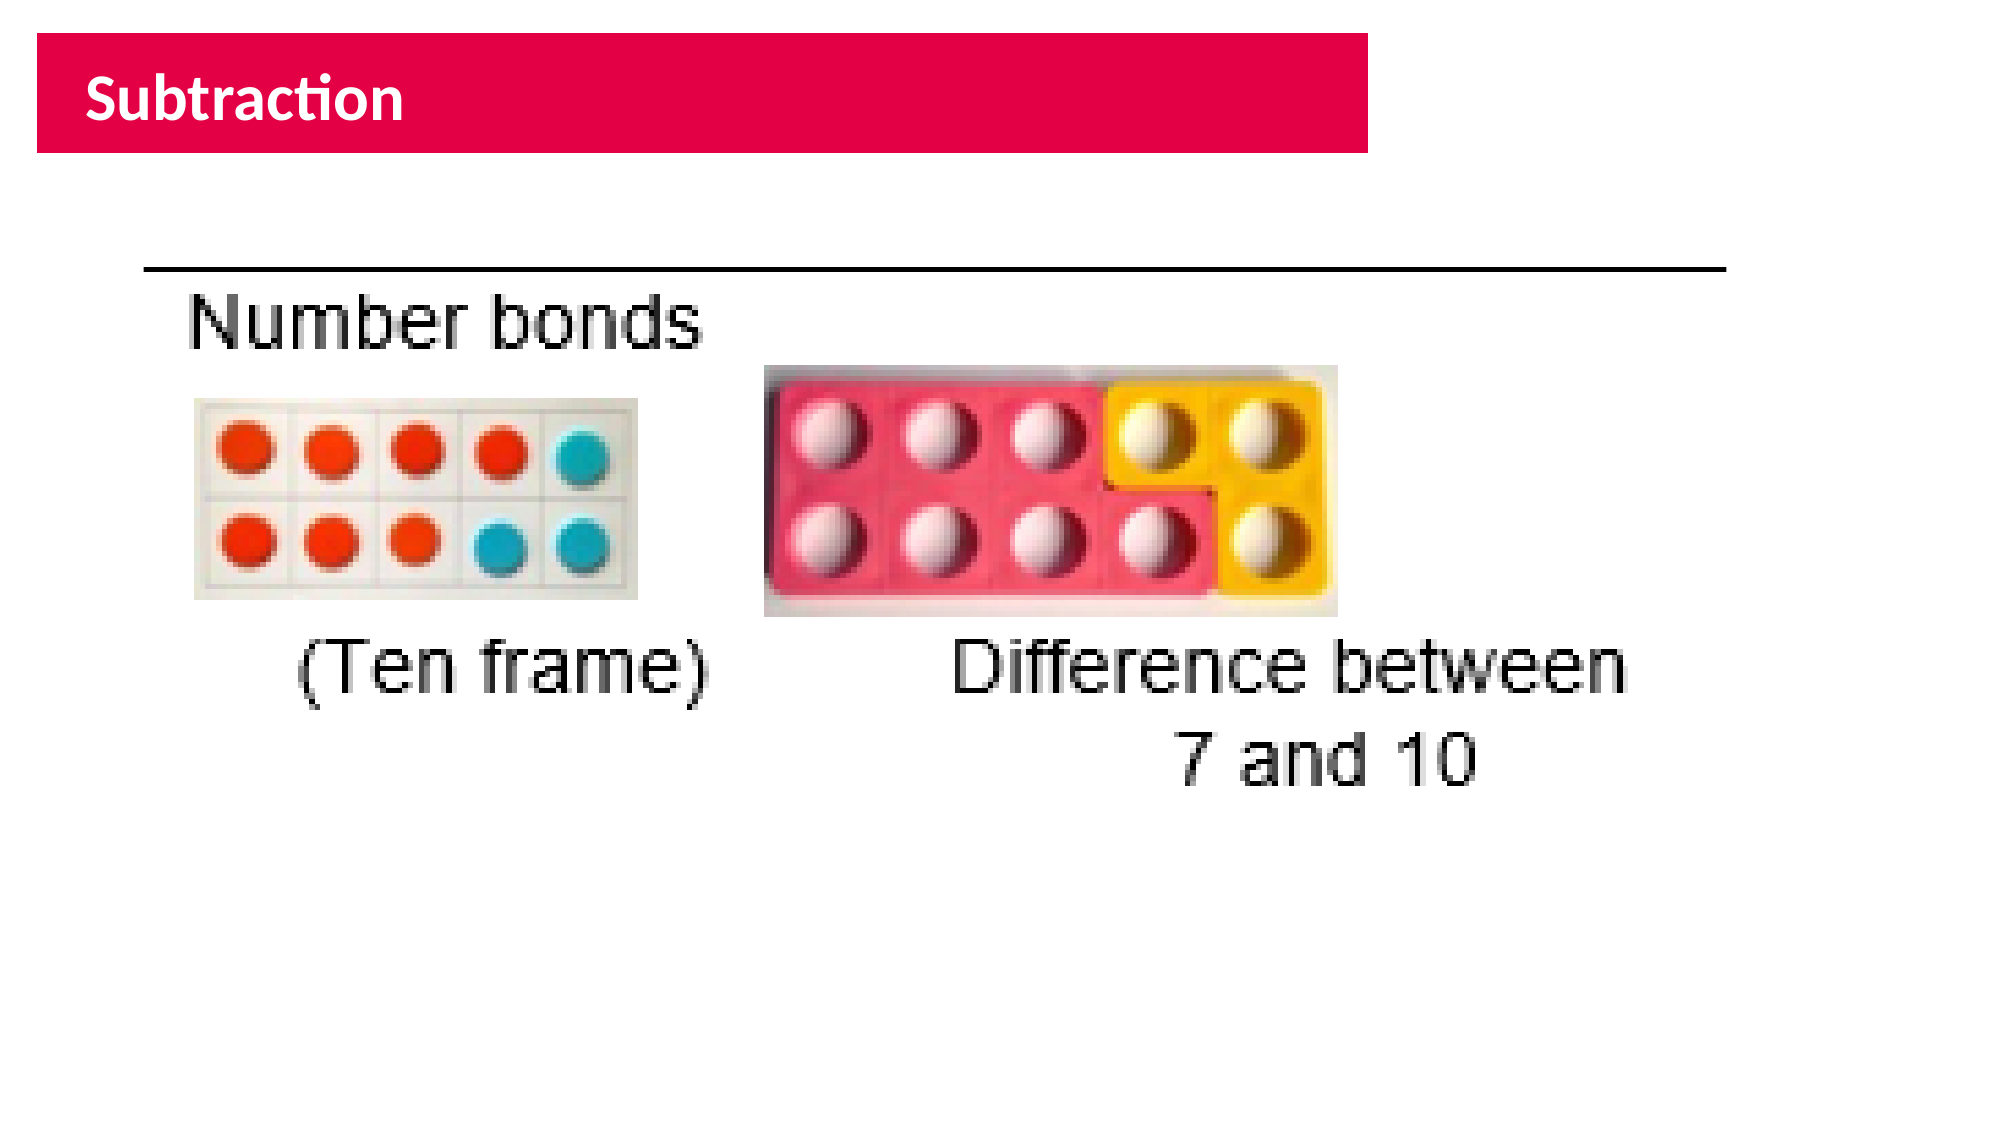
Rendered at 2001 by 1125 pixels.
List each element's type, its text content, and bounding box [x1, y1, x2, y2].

text_box Subtraction [70, 46, 421, 142]
picture [143, 267, 1727, 825]
